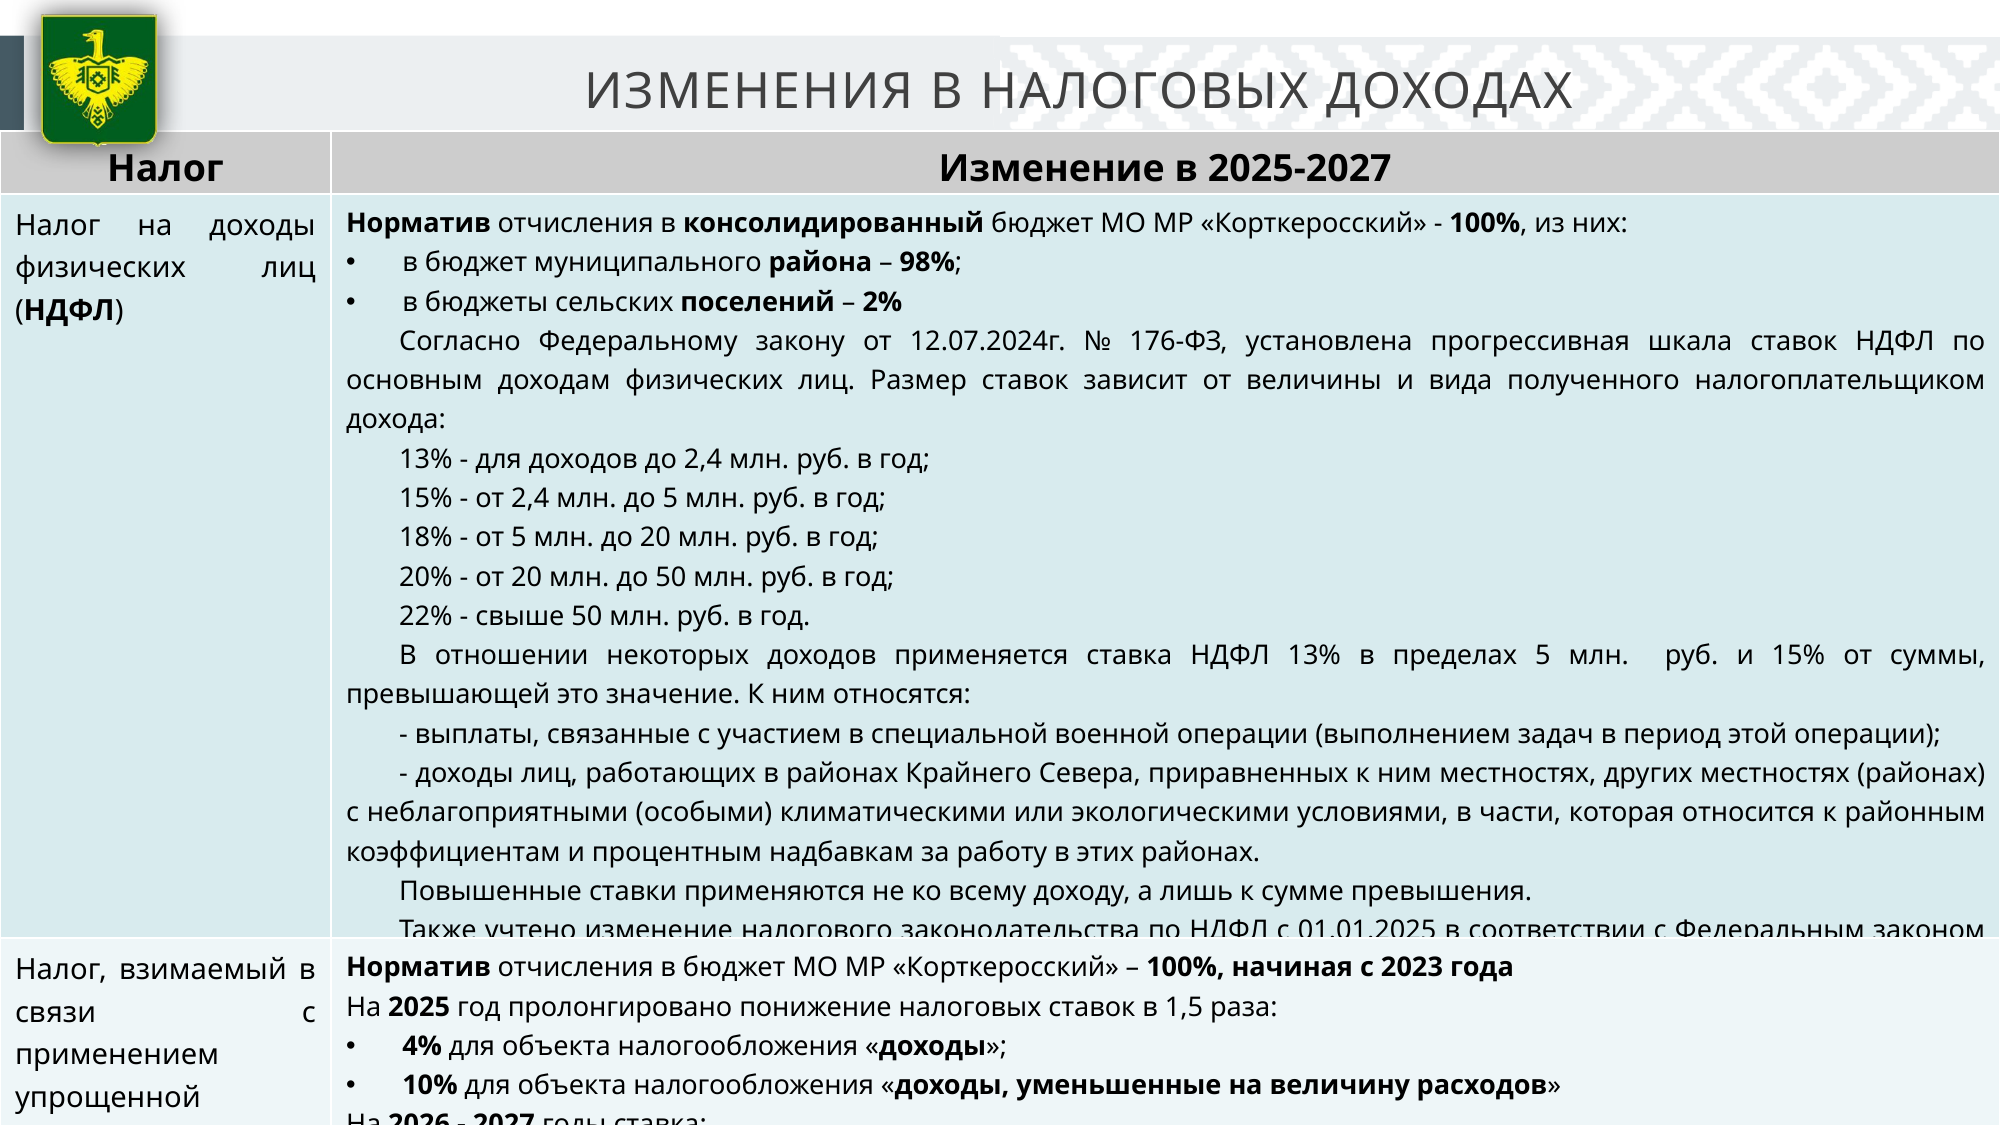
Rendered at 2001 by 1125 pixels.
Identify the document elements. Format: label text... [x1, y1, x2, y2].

table_header Налог [1, 163, 330, 193]
table_cell Норматив отчисления в бюджет МО МР «Корткеросский» – 100%, начиная с 2023 года На 2025 год пролонгировано понижение налоговых ставок в 1,5 раза: 4% для объекта налогообложения «доходы»; 10% для объекта налогообложения «доходы, уменьшенные на величину расходов» На 2026 - 2027 годы ставка: 6% для объекта налогообложения «доходы»; 15% для объекта налогообложения «доходы, уменьшенные на величину расходов» [332, 939, 1999, 1125]
table_cell Налог на доходы физических лиц (НДФЛ) [1, 195, 330, 937]
table_header Изменение в 2025-2027 [332, 163, 1999, 193]
table_cell Норматив отчисления в консолидированный бюджет МО МР «Корткеросский» - 100%, из них: в бюджет муниципального района – 98%; в бюджеты сельских поселений – 2% Согласно Федеральному закону от 12.07.2024г. № 176-ФЗ, установлена прогрессивная шкала ставок НДФЛ по основным доходам физических лиц. Размер ставок зависит от величины и вида полученного налогоплательщиком дохода: 13% - для доходов до 2,4 млн. руб. в год; 15% - от 2,4 млн. до 5 млн. руб. в год; 18% - от 5 млн. до 20 млн. руб. в год; 20% - от 20 млн. до 50 млн. руб. в год; 22% - свыше 50 млн. руб. в год. В отношении некоторых доходов применяется ставка НДФЛ 13% в пределах 5 млн. руб. и 15% от суммы, превышающей это значение. К ним относятся: - выплаты, связанные с участием в специальной военной операции (выполнением задач в период этой операции); - доходы лиц, работающих в районах Крайнего Севера, приравненных к ним местностях, других местностях (районах) с неблагоприятными (особыми) климатическими или экологическими условиями, в части, которая относится к районным коэффициентам и процентным надбавкам за работу в этих районах. Повышенные ставки применяются не ко всему доходу, а лишь к сумме превышения. Также учтено изменение налогового законодательства по НДФЛ с 01.01.2025 в соответствии с Федеральным законом от 12.07.2024 № 176-ФЗ (увеличение вдвое сумм стандартных налоговых вычетов на детей, на каждого ребенка-инвалида до 18 лет, введение вычета на сдачу нормативов ГТО и прохождение ежегодной диспансеризации). [332, 195, 1999, 937]
table_cell Налог, взимаемый в связи с применением упрощенной системы налогообложения (УСН) [1, 939, 330, 1125]
picture [0, 0, 2000, 163]
